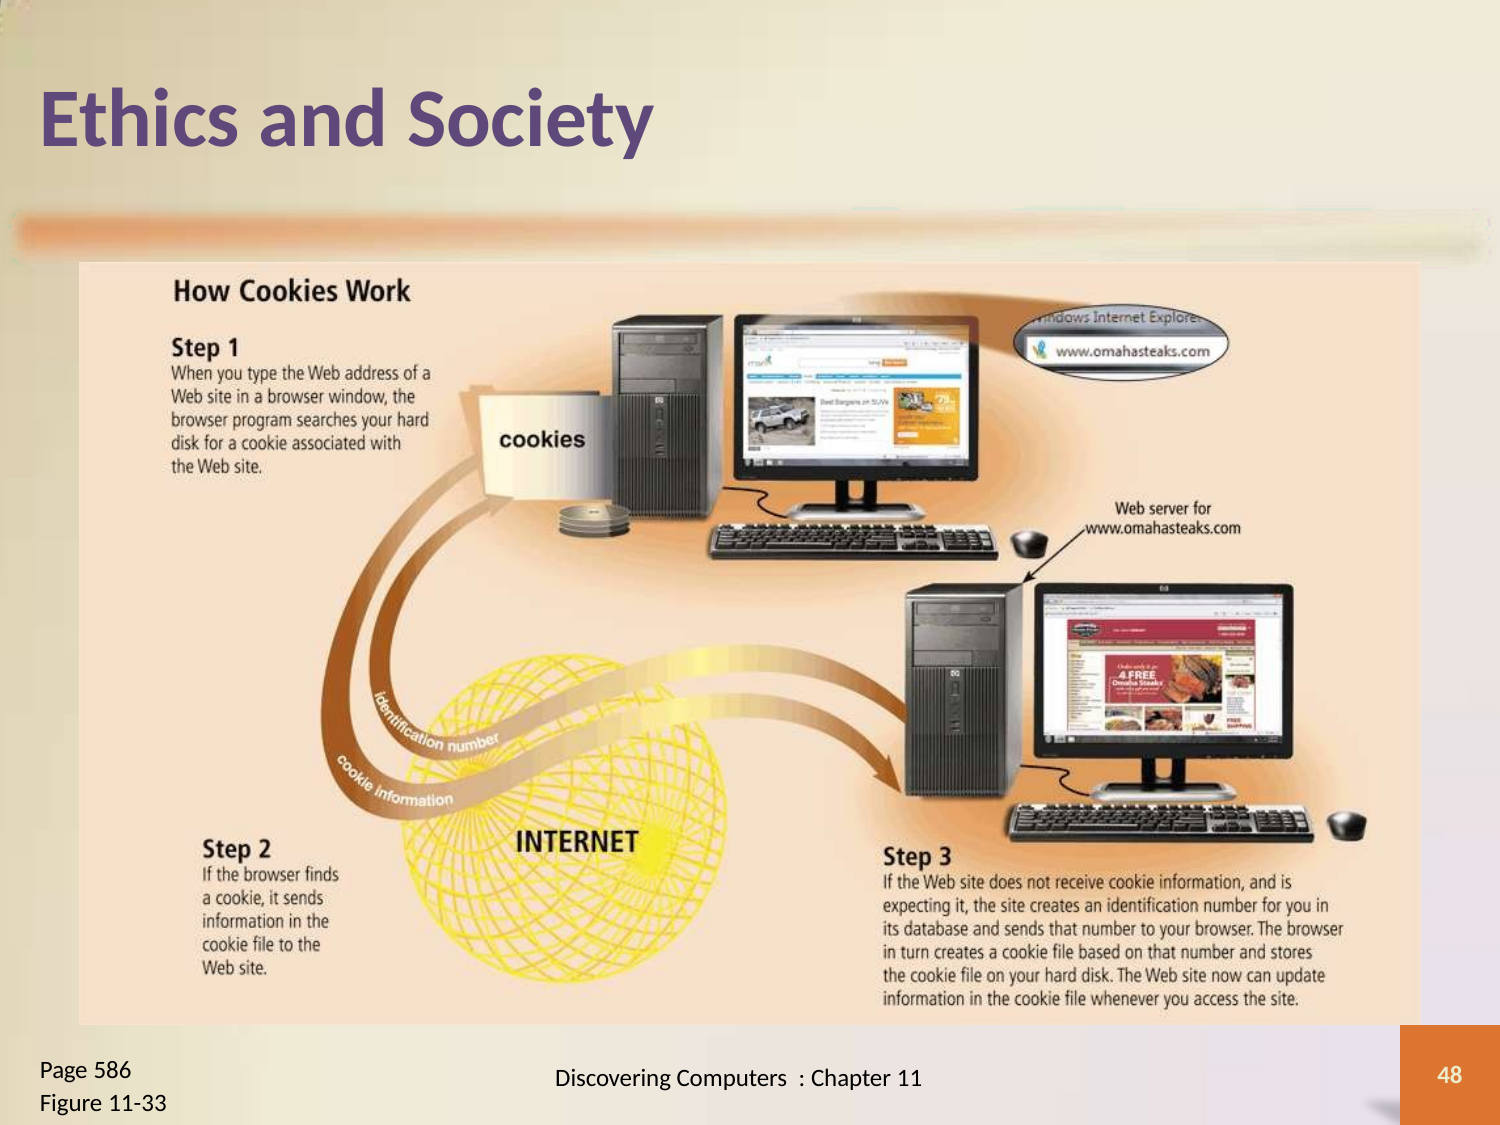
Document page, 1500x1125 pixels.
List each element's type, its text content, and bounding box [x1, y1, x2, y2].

title Ethics and Society [37, 61, 662, 252]
text_box Page 586 Figure 11-33 [37, 1057, 170, 1117]
text_box 48 [1435, 1062, 1465, 1089]
text_box [79, 262, 1421, 1025]
text_box Discovering Computers : Chapter 11 [553, 1065, 972, 1092]
picture [0, 0, 1500, 1125]
